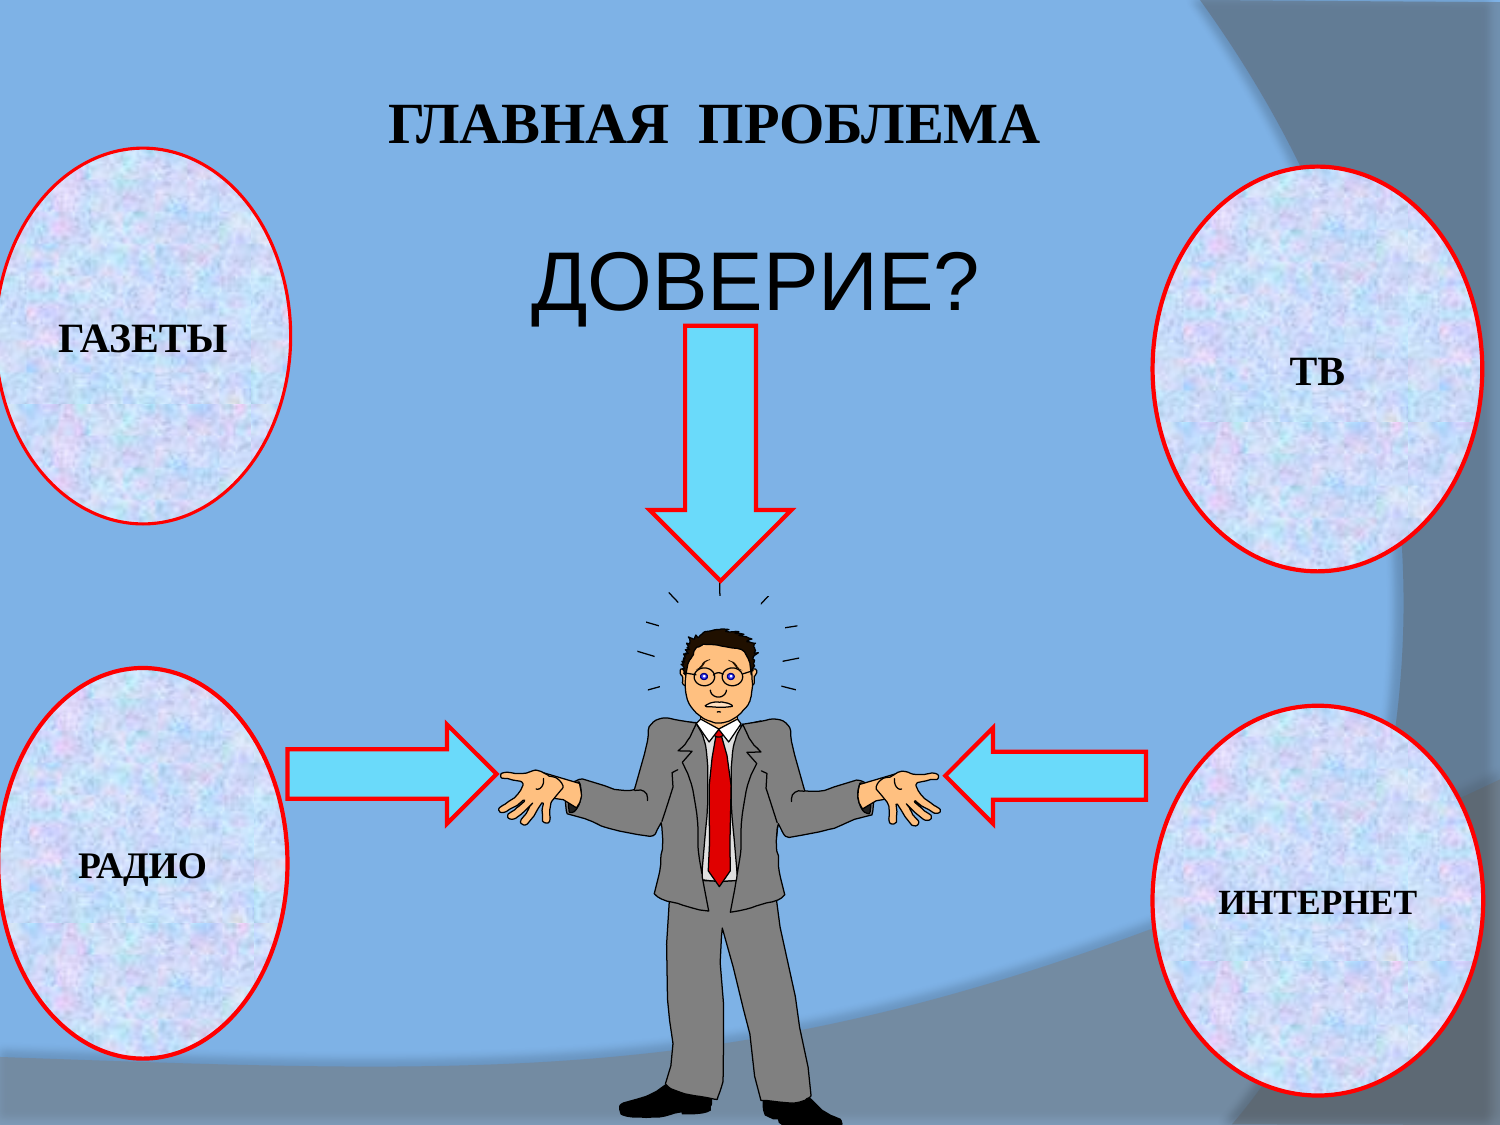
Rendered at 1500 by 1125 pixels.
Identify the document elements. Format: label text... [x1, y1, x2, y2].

picture [496, 580, 945, 1125]
text_box [649, 335, 792, 571]
text_box ИНТЕРНЕТ [1152, 705, 1484, 1096]
text_box РАДИО [0, 667, 288, 1059]
text_box ГАЗЕТЫ [0, 146, 293, 526]
text_box ТВ [1152, 166, 1483, 572]
text_box ДОВЕРИЕ? [419, 220, 1093, 335]
text_box [287, 724, 487, 824]
text_box [955, 727, 1147, 824]
text_box ГЛАВНАЯ ПРОБЛЕМА [135, 78, 1294, 163]
